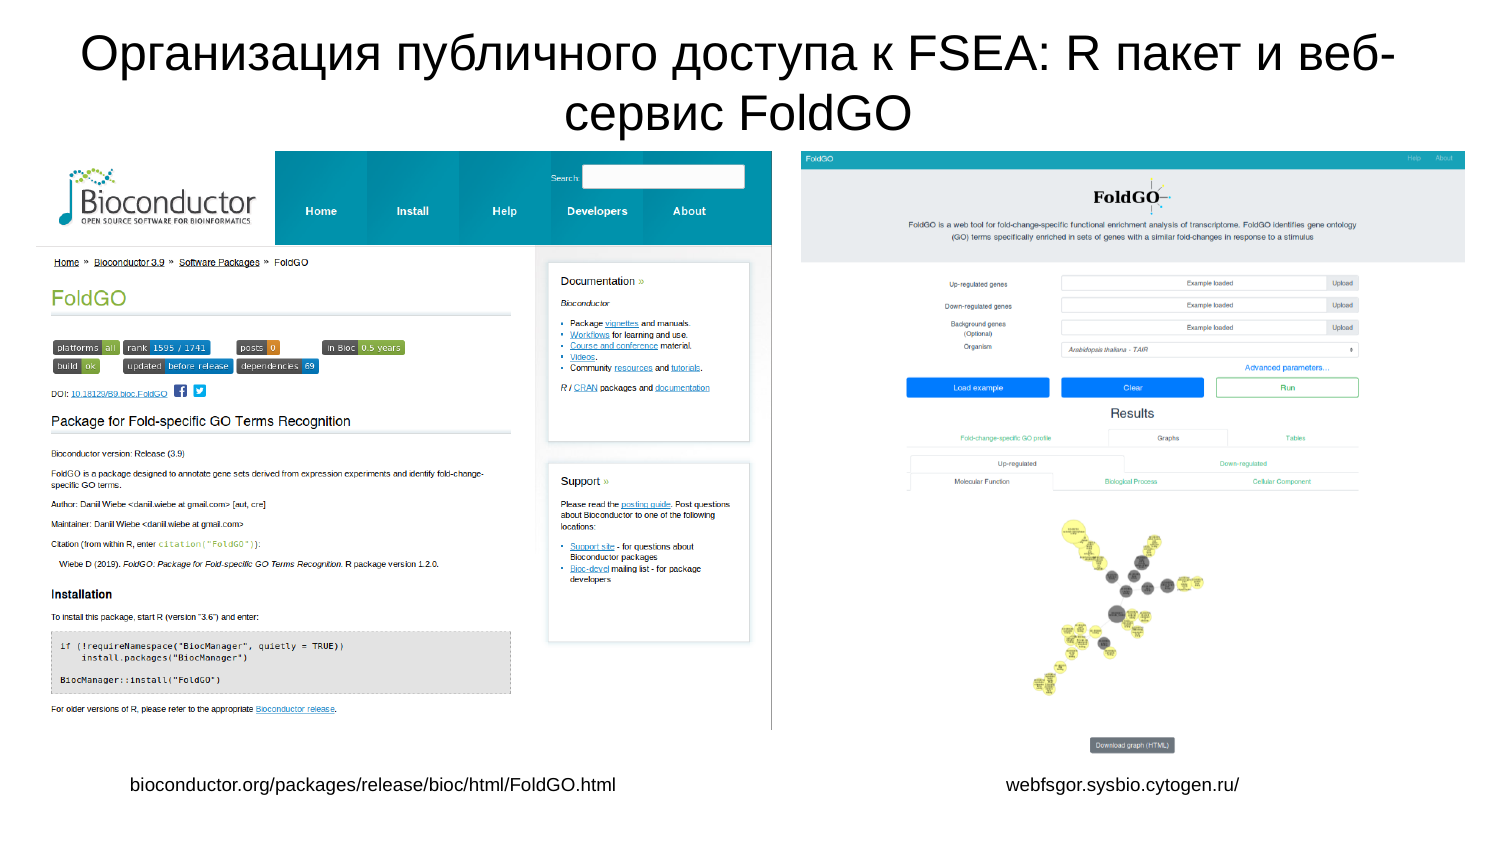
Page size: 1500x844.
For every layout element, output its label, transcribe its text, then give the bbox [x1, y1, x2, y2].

title Организация публичного доступа к FSEA: R пакет и веб-сервис FoldGO [39, 5, 1438, 100]
picture [35, 151, 772, 731]
picture [800, 151, 1465, 782]
text_box bioconductor.org/packages/release/bioc/html/FoldGO.html [115, 757, 692, 844]
text_box webfsgor.sysbio.cytogen.ru/ [991, 757, 1484, 838]
